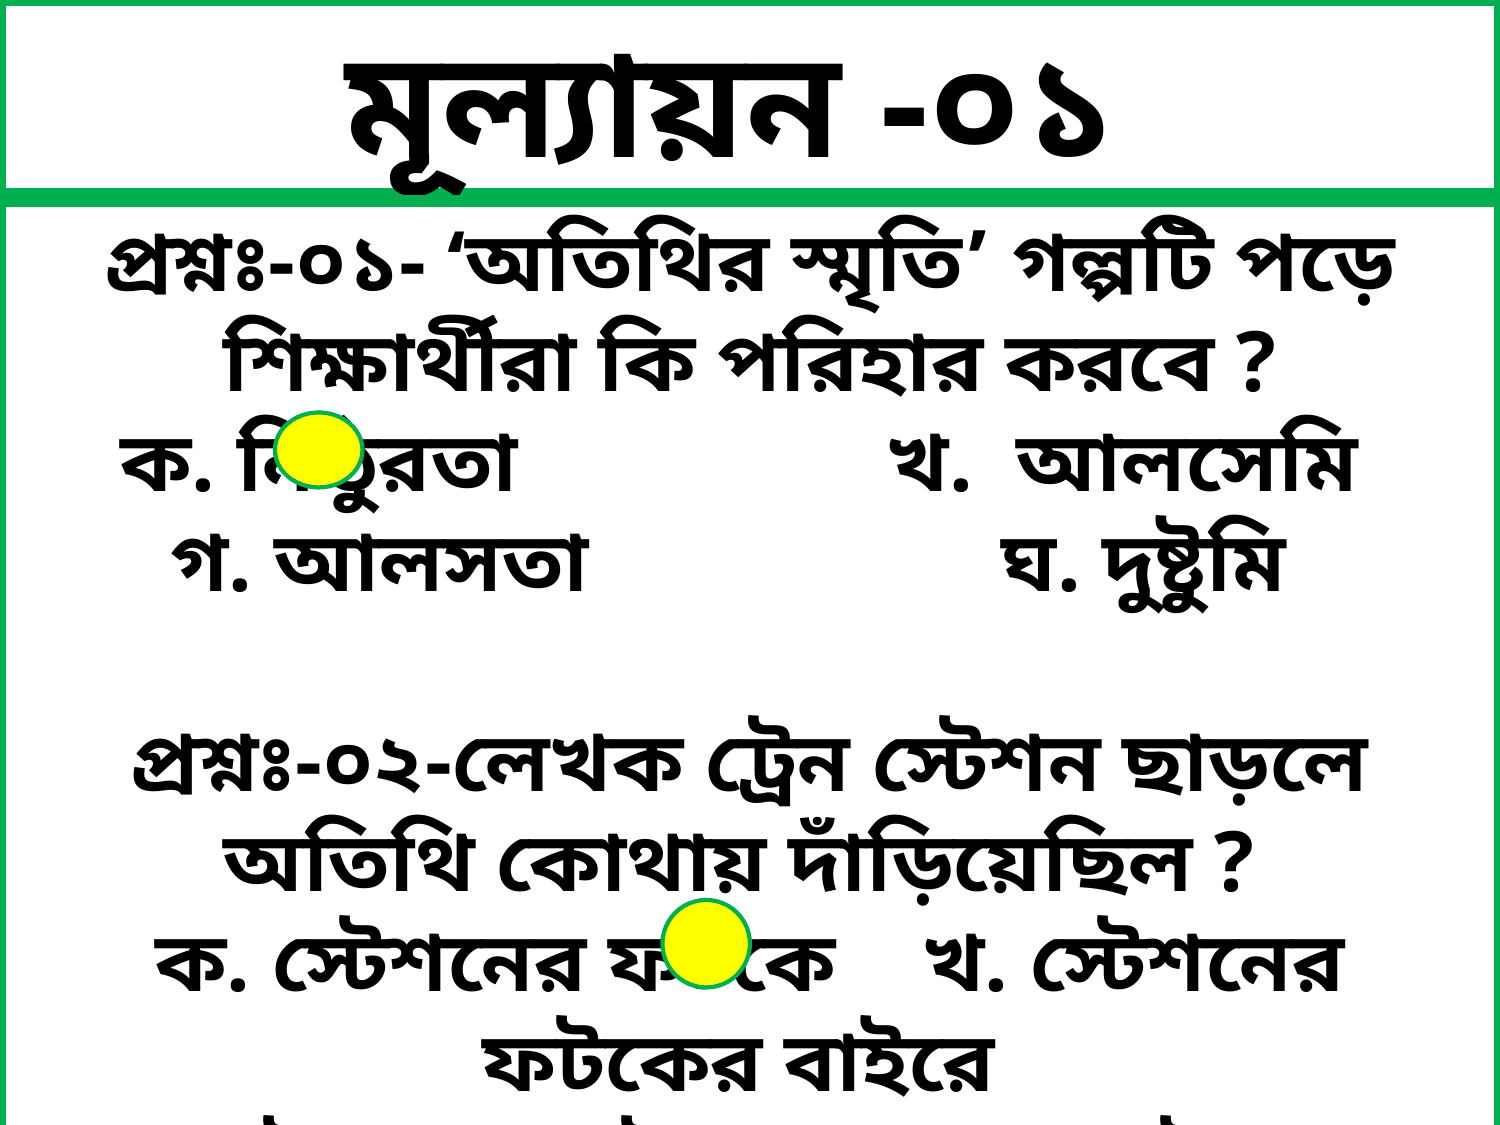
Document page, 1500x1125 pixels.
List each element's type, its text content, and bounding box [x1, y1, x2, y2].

text_box প্রশ্নঃ-০১- ‘অতিথির স্মৃতি’ গল্পটি পড়ে শিক্ষার্থীরা কি পরিহার করবে ? ক. নিষ্ঠুরতা খ. আলসেমি গ. আলসতা ঘ. দুষ্টুমি প্রশ্নঃ-০২-লেখক ট্রেন স্টেশন ছাড়লে অতিথি কোথায় দাঁড়িয়েছিল ? ক. স্টেশনের ফটকে খ. স্টেশনের ফটকের বাইরে গ. স্টেশনের প্লাটফরমে ঘ. স্টেশনের টিকিট কাউন্টারে [0, 201, 1500, 1125]
text_box মূল্যায়ন -০১ [0, 0, 1500, 195]
text_box [660, 897, 753, 990]
text_box [272, 410, 365, 490]
